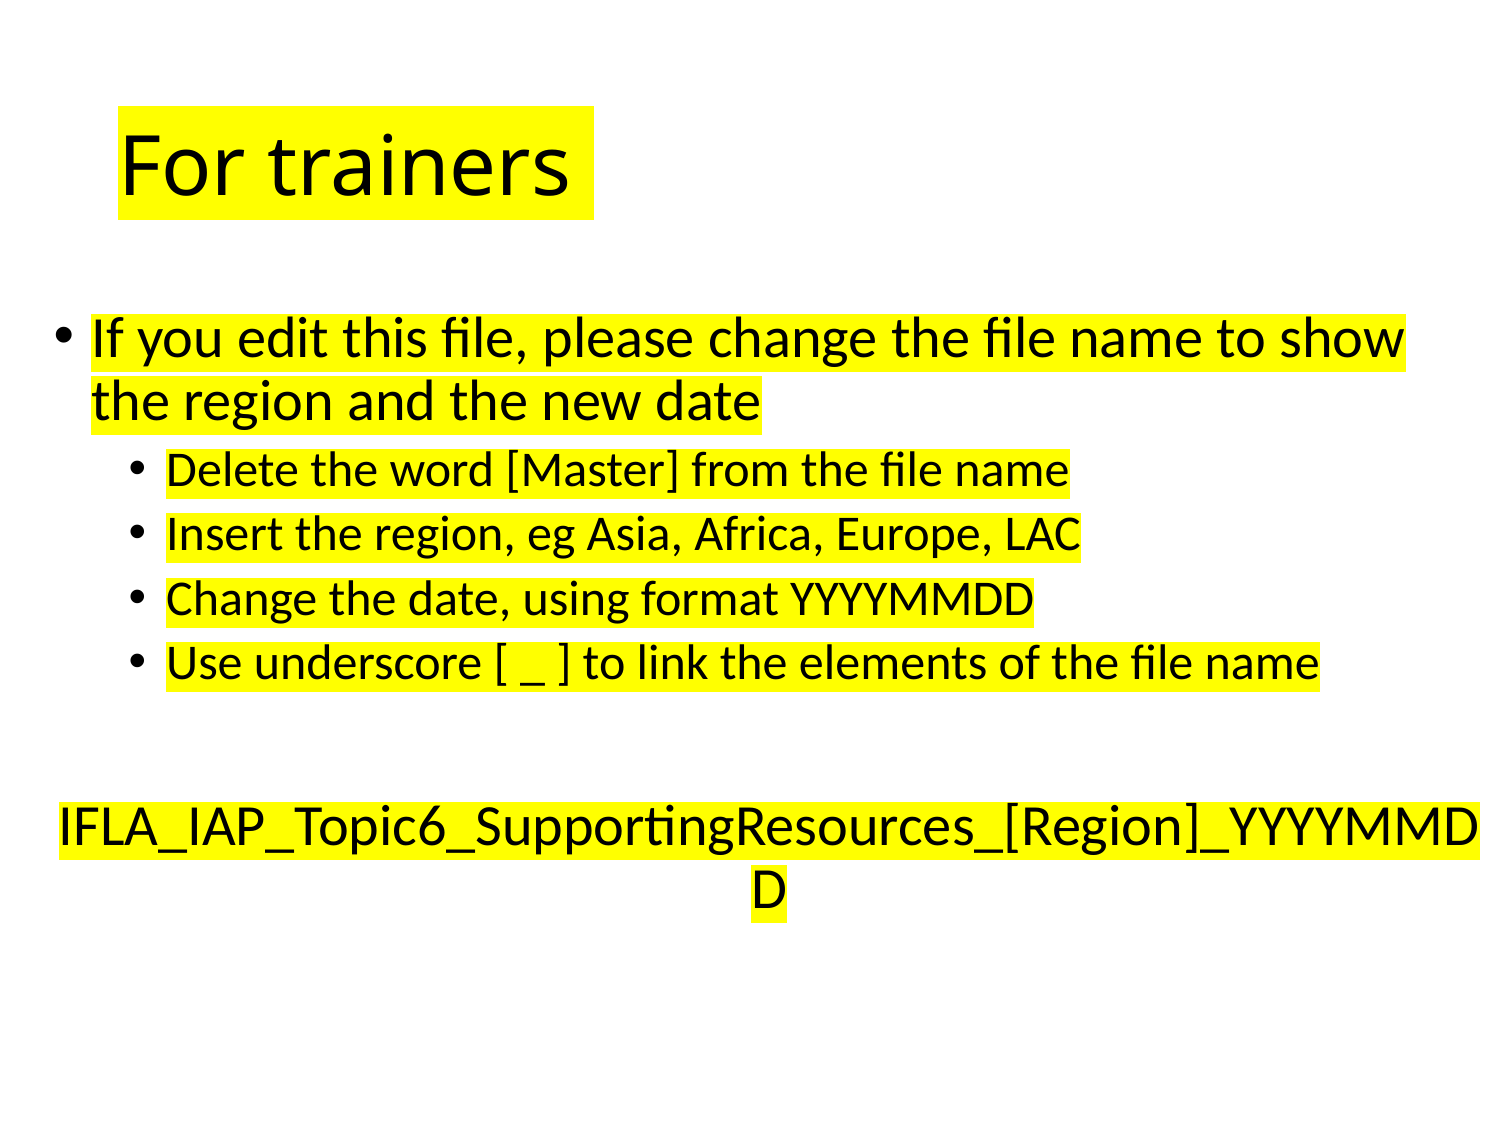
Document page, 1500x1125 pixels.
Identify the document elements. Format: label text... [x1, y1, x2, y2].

title For trainers [103, 59, 1397, 278]
list If you edit this file, please change the file name to show the region and the new date Delete the word [Master] from the file name Insert the region, eg Asia, Africa, Europe, LAC Change the date, using format YYYYMMDD Use underscore [ _ ] to link the elements of the file name IFLA_IAP_Topic6_SupportingResources_[Region]_YYYYMMDD [38, 299, 1500, 1014]
